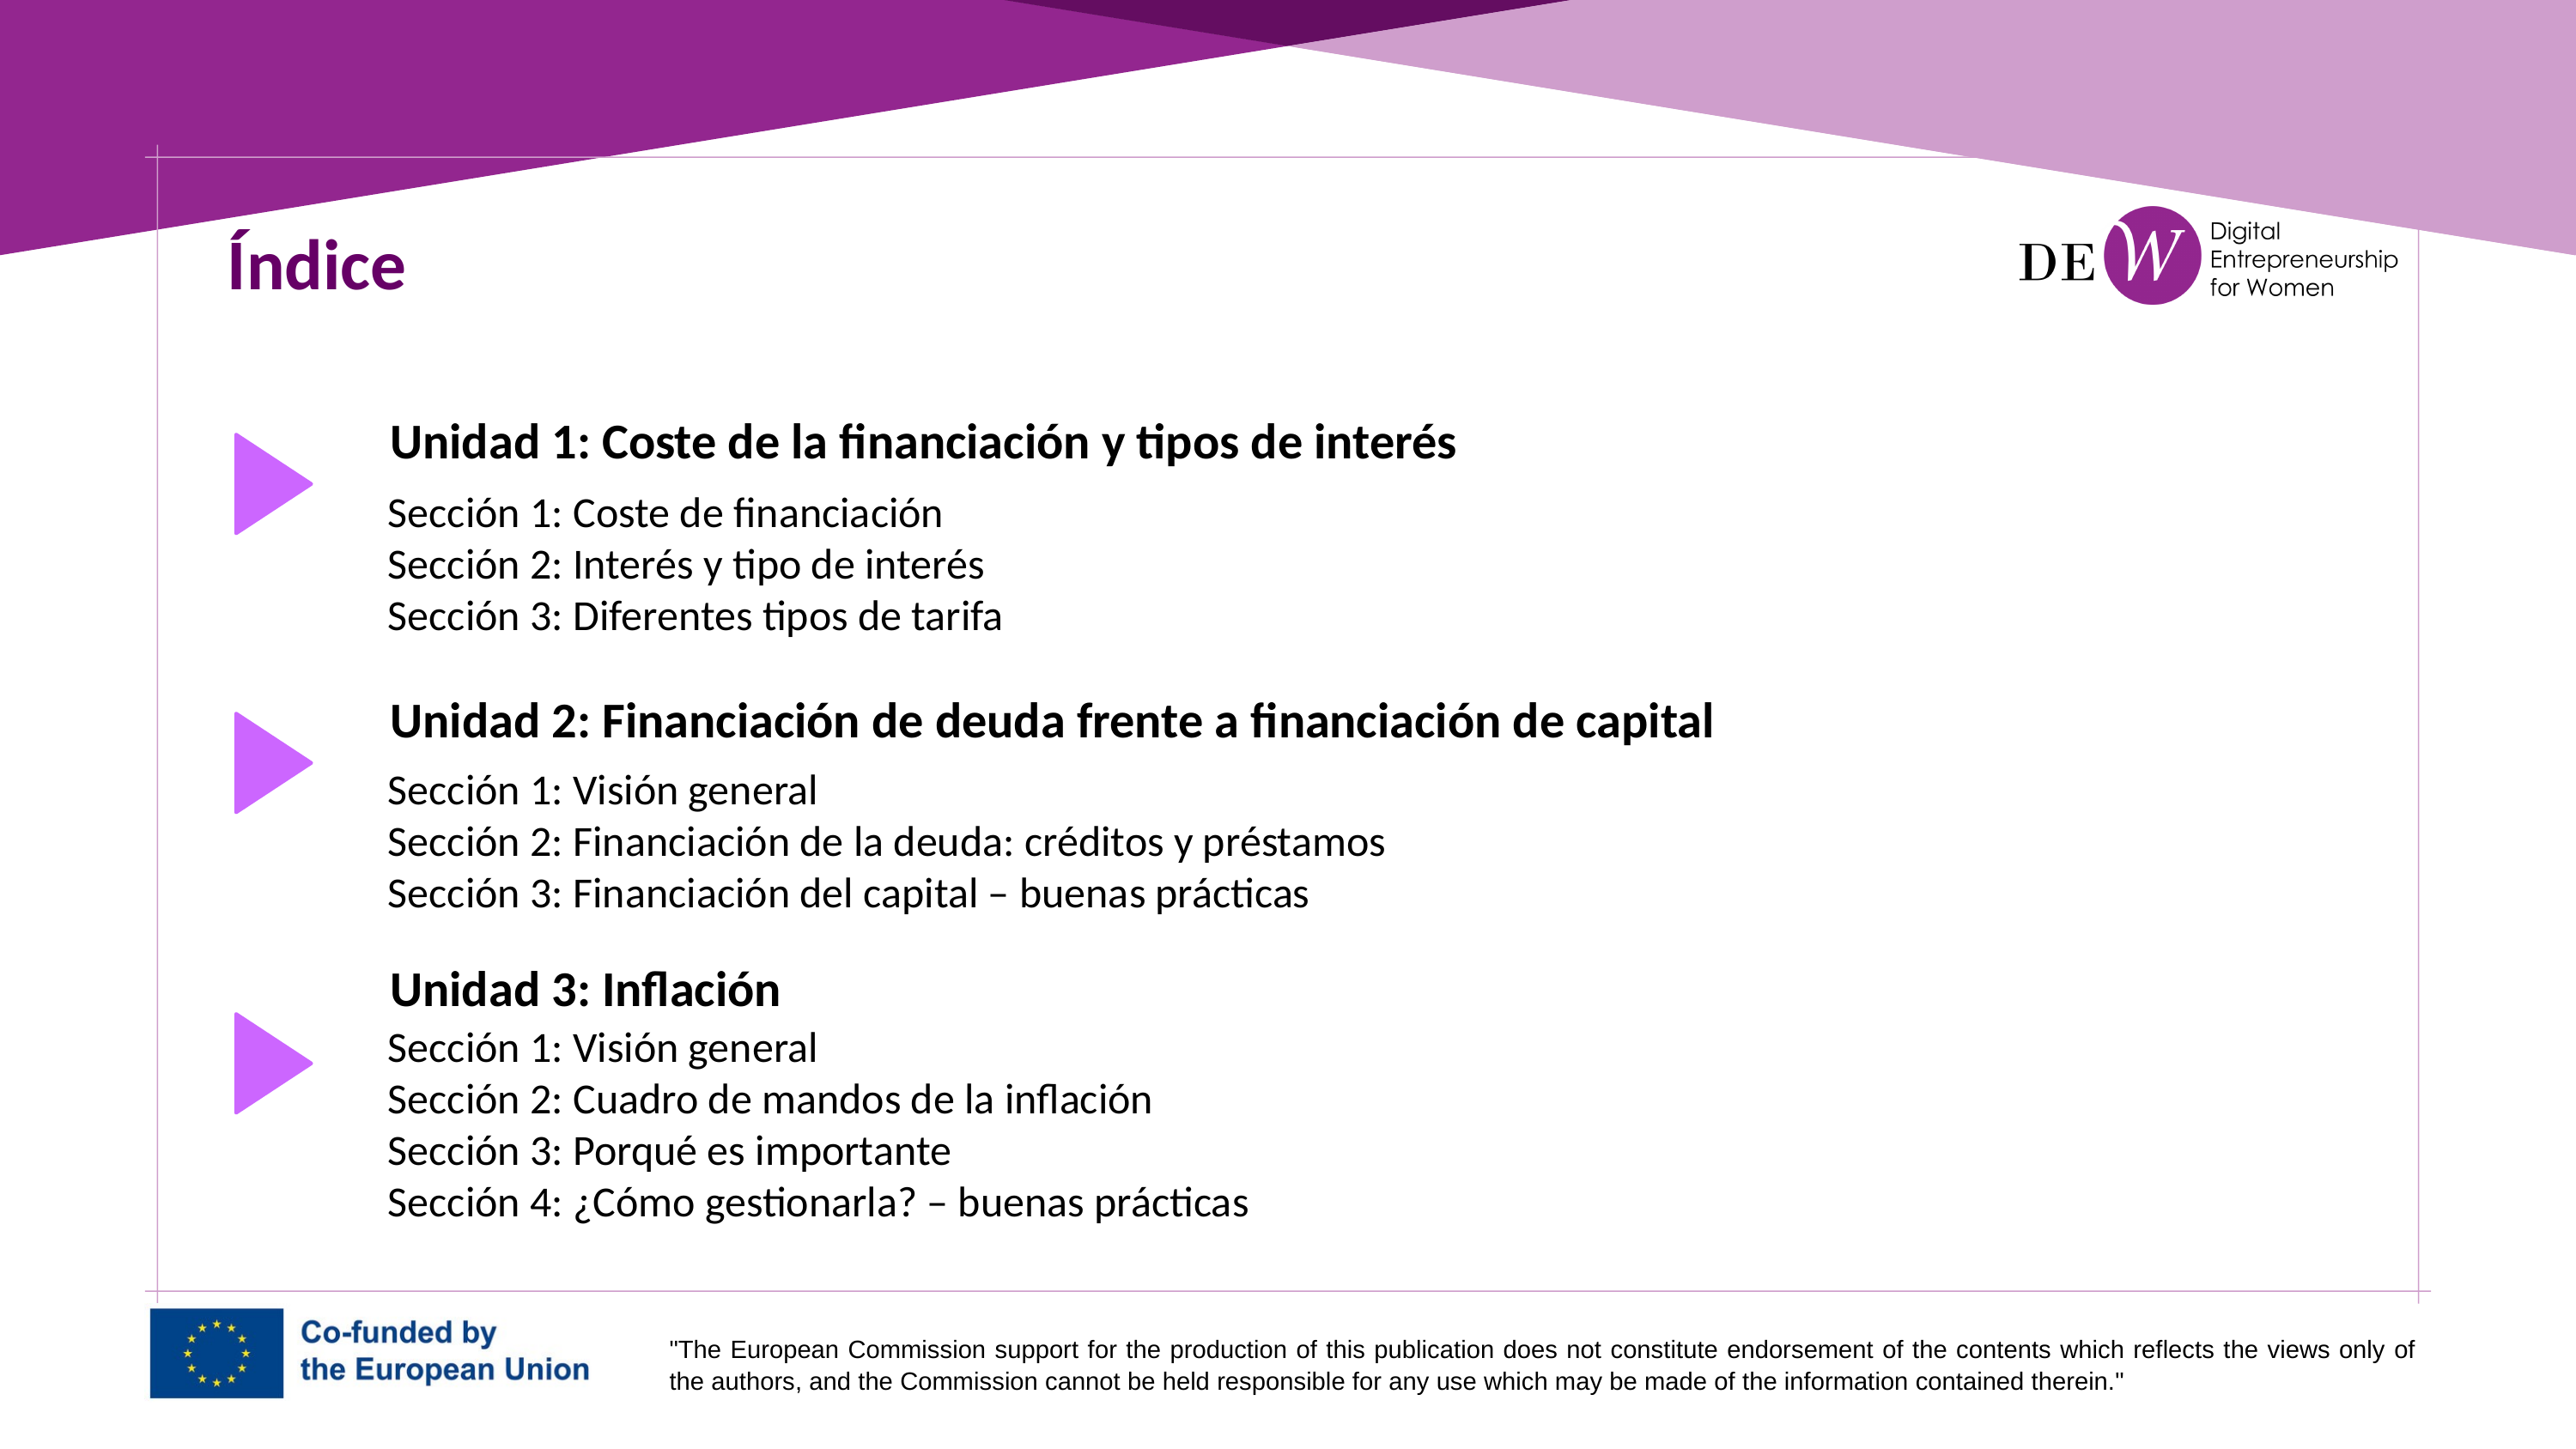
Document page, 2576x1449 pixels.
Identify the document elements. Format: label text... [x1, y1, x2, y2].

text_box Índice [214, 211, 1548, 311]
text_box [374, 681, 1791, 925]
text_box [374, 402, 1583, 648]
picture [2017, 206, 2405, 305]
picture [144, 1303, 596, 1403]
text_box [235, 1014, 312, 1113]
text_box [235, 434, 312, 534]
text_box [235, 713, 312, 813]
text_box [374, 949, 1662, 1234]
